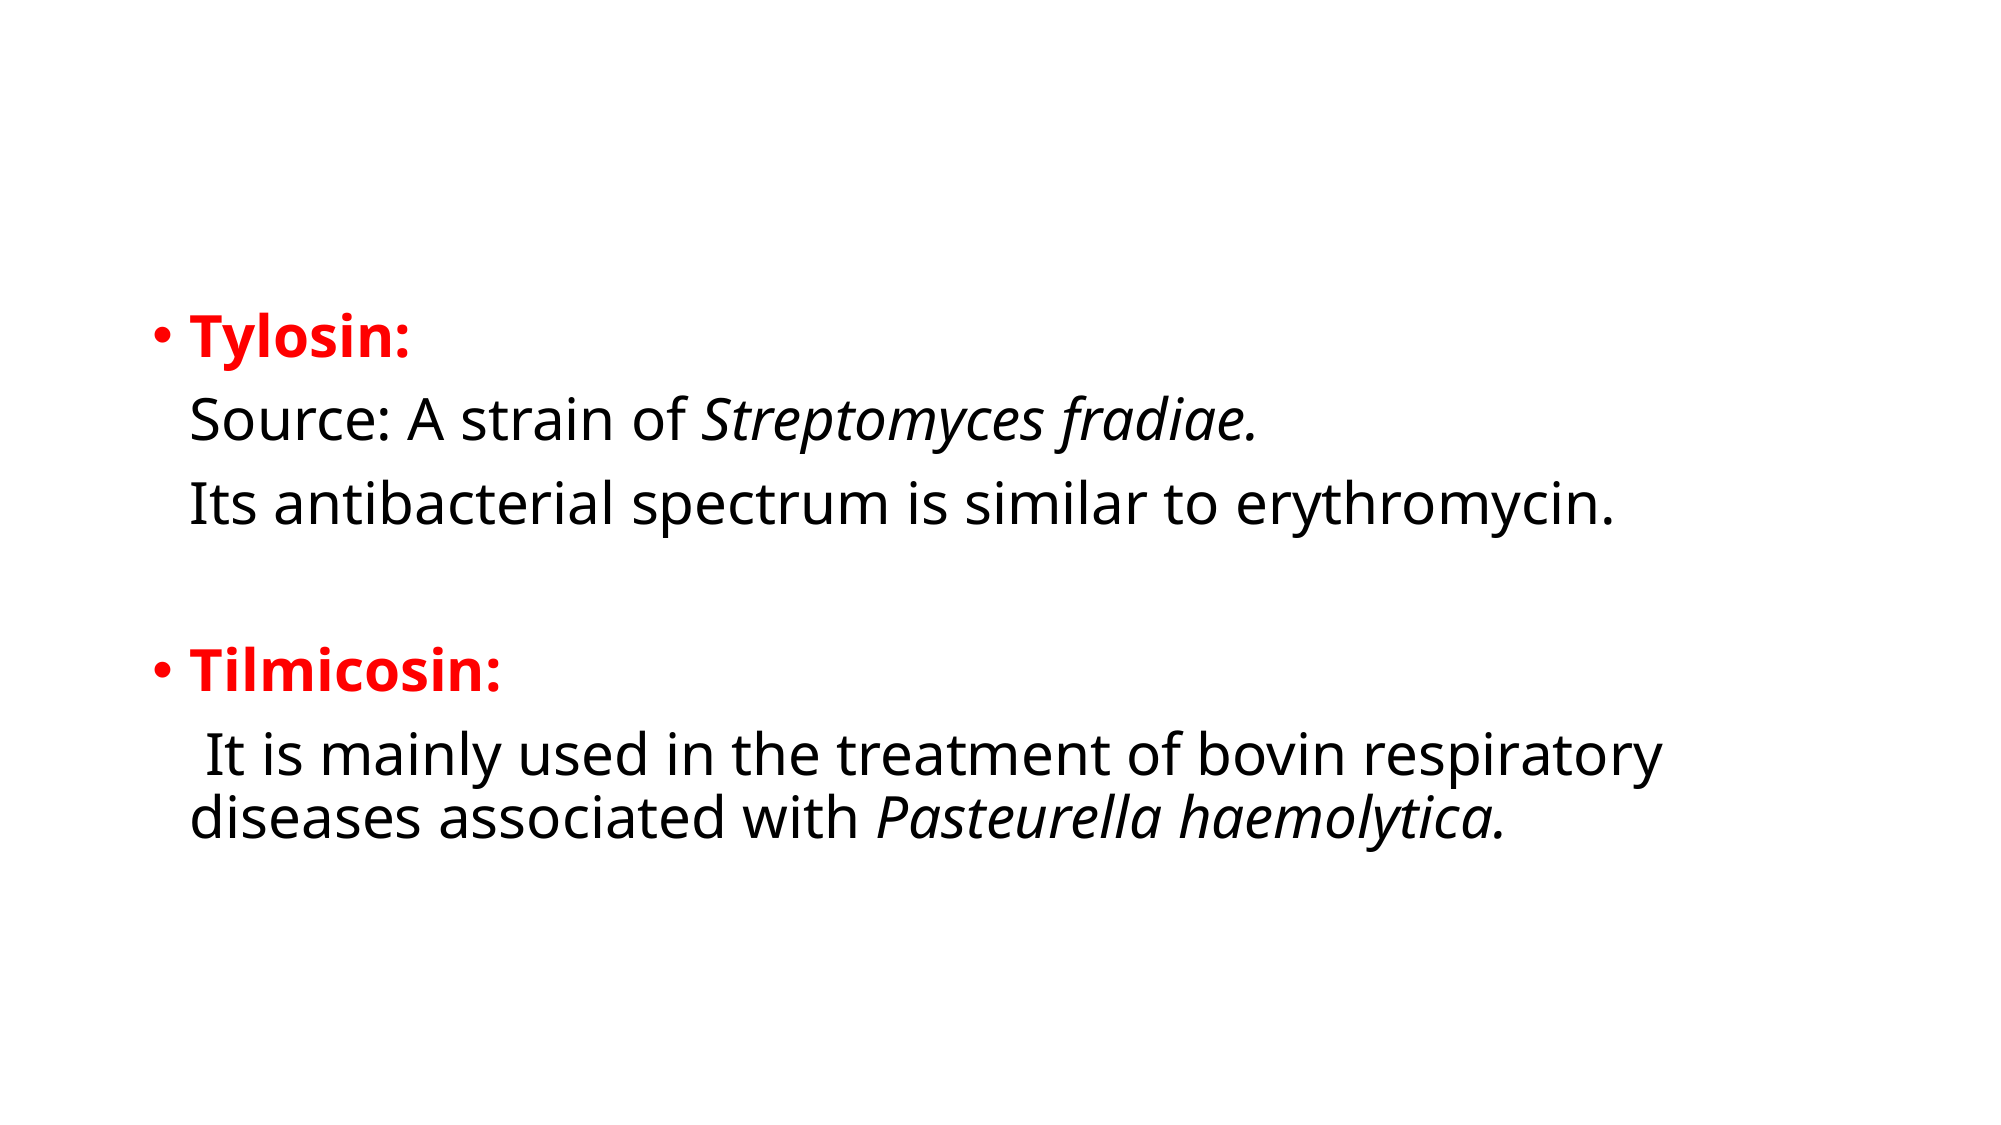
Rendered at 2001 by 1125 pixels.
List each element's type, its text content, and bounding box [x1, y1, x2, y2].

list Tylosin: Source: A strain of Streptomyces fradiae. Its antibacterial spectrum is similar to erythromycin. Tilmicosin: It is mainly used in the treatment of bovin respiratory diseases associated with Pasteurella haemolytica. [137, 299, 1863, 1014]
